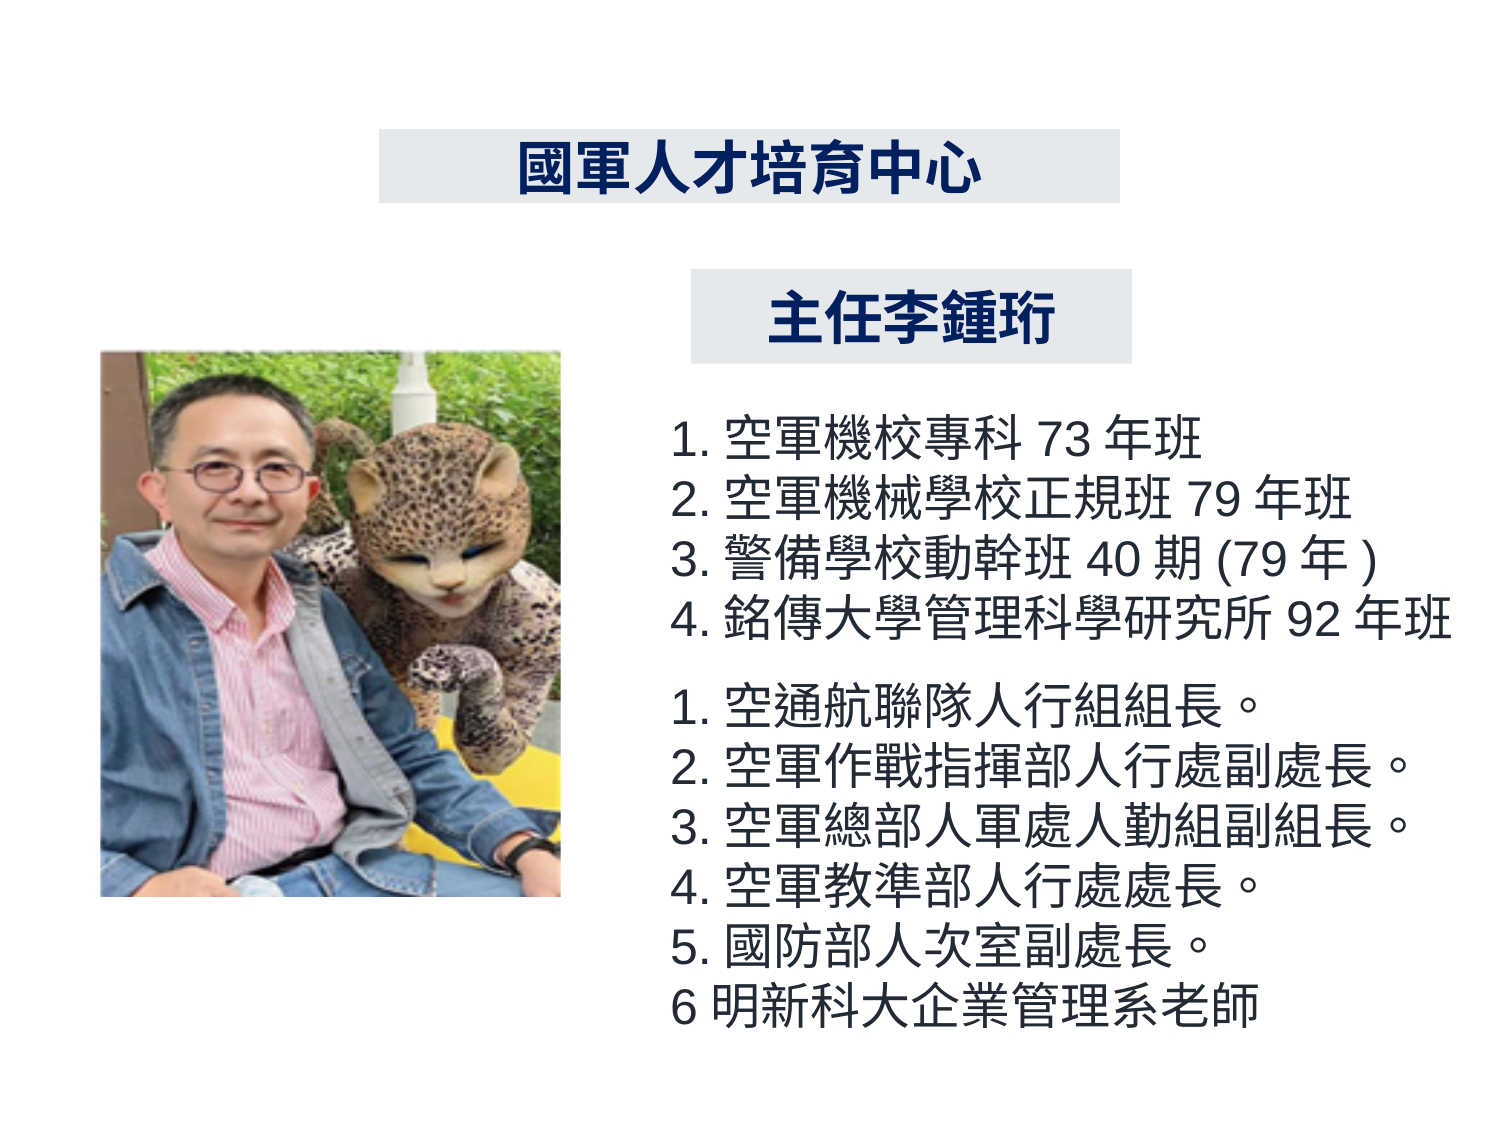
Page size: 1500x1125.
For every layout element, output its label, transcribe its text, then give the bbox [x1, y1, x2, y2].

text_box 主任李鍾珩 [690, 268, 1133, 364]
text_box 1.空軍機校專科73年班 2.空軍機械學校正規班79年班 3.警備學校動幹班40期(79年) 4.銘傳大學管理科學研究所92年班 [654, 398, 1473, 655]
text_box 1.空通航聯隊人行組組長。 2.空軍作戰指揮部人行處副處長。 3.空軍總部人軍處人勤組副組長。 4.空軍教準部人行處處長。 5.國防部人次室副處長。 6明新科大企業管理系老師 [655, 666, 1447, 1042]
picture [100, 349, 561, 897]
text_box 國軍人才培育中心 [376, 126, 1123, 206]
